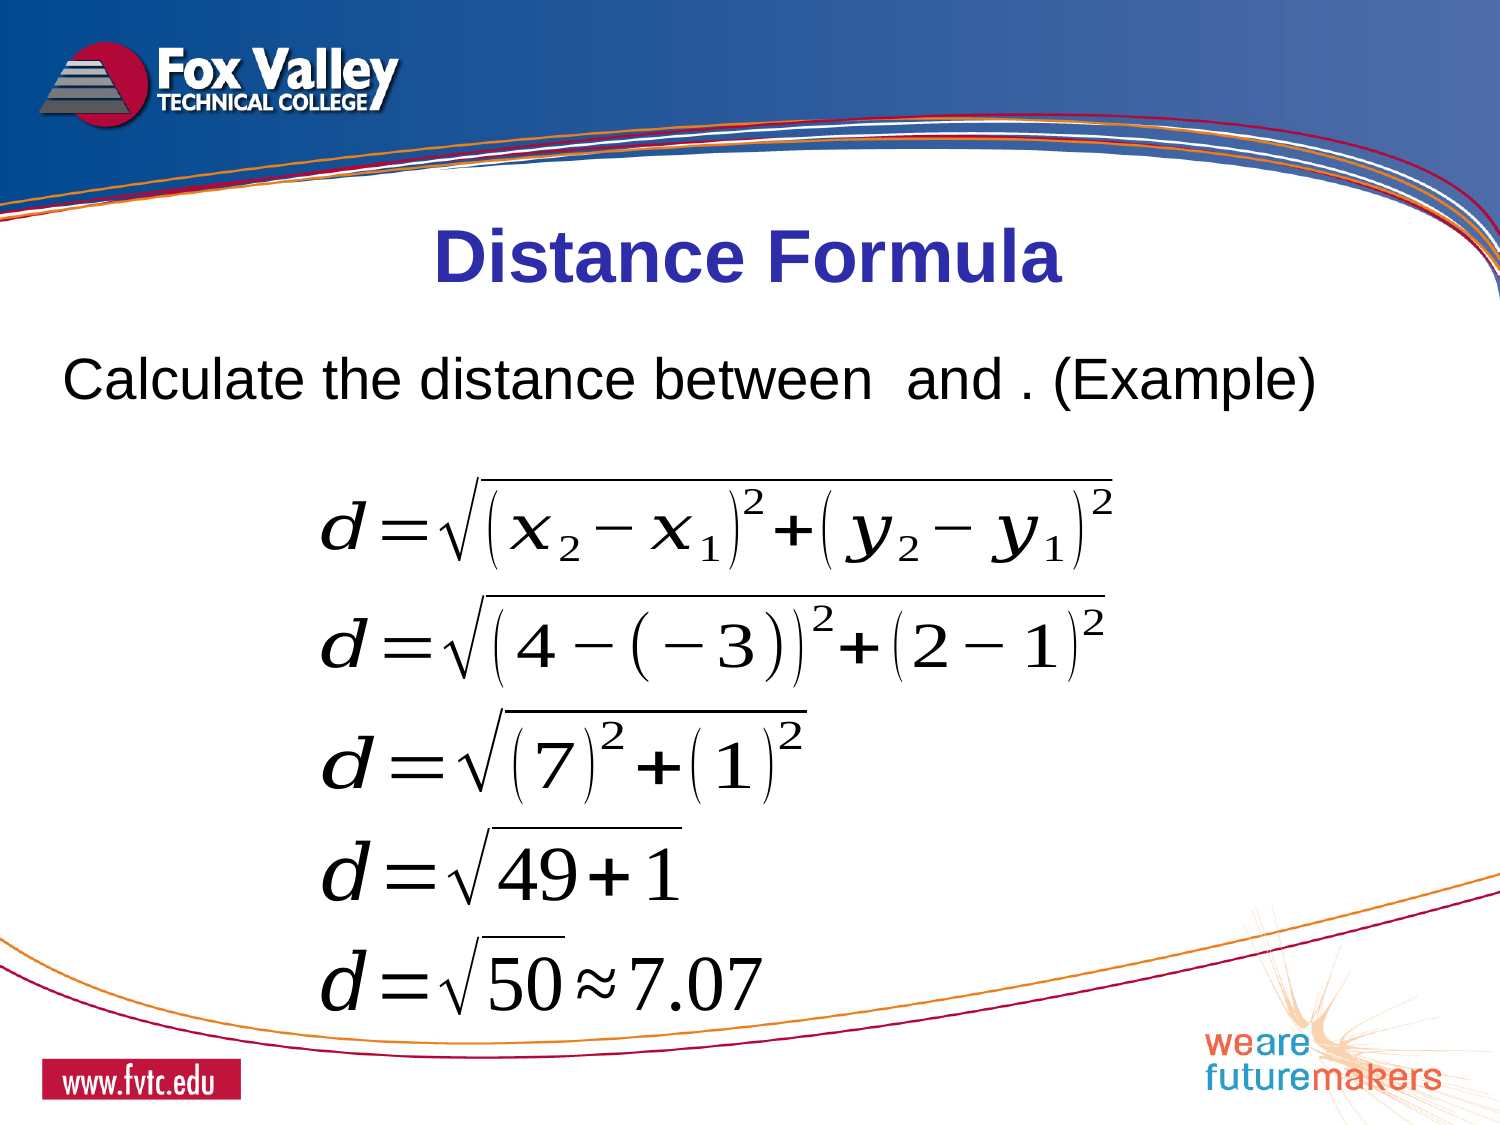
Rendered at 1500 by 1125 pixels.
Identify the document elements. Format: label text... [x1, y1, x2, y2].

picture [0, 0, 1500, 1125]
text_box Distance Formula [418, 199, 1078, 305]
